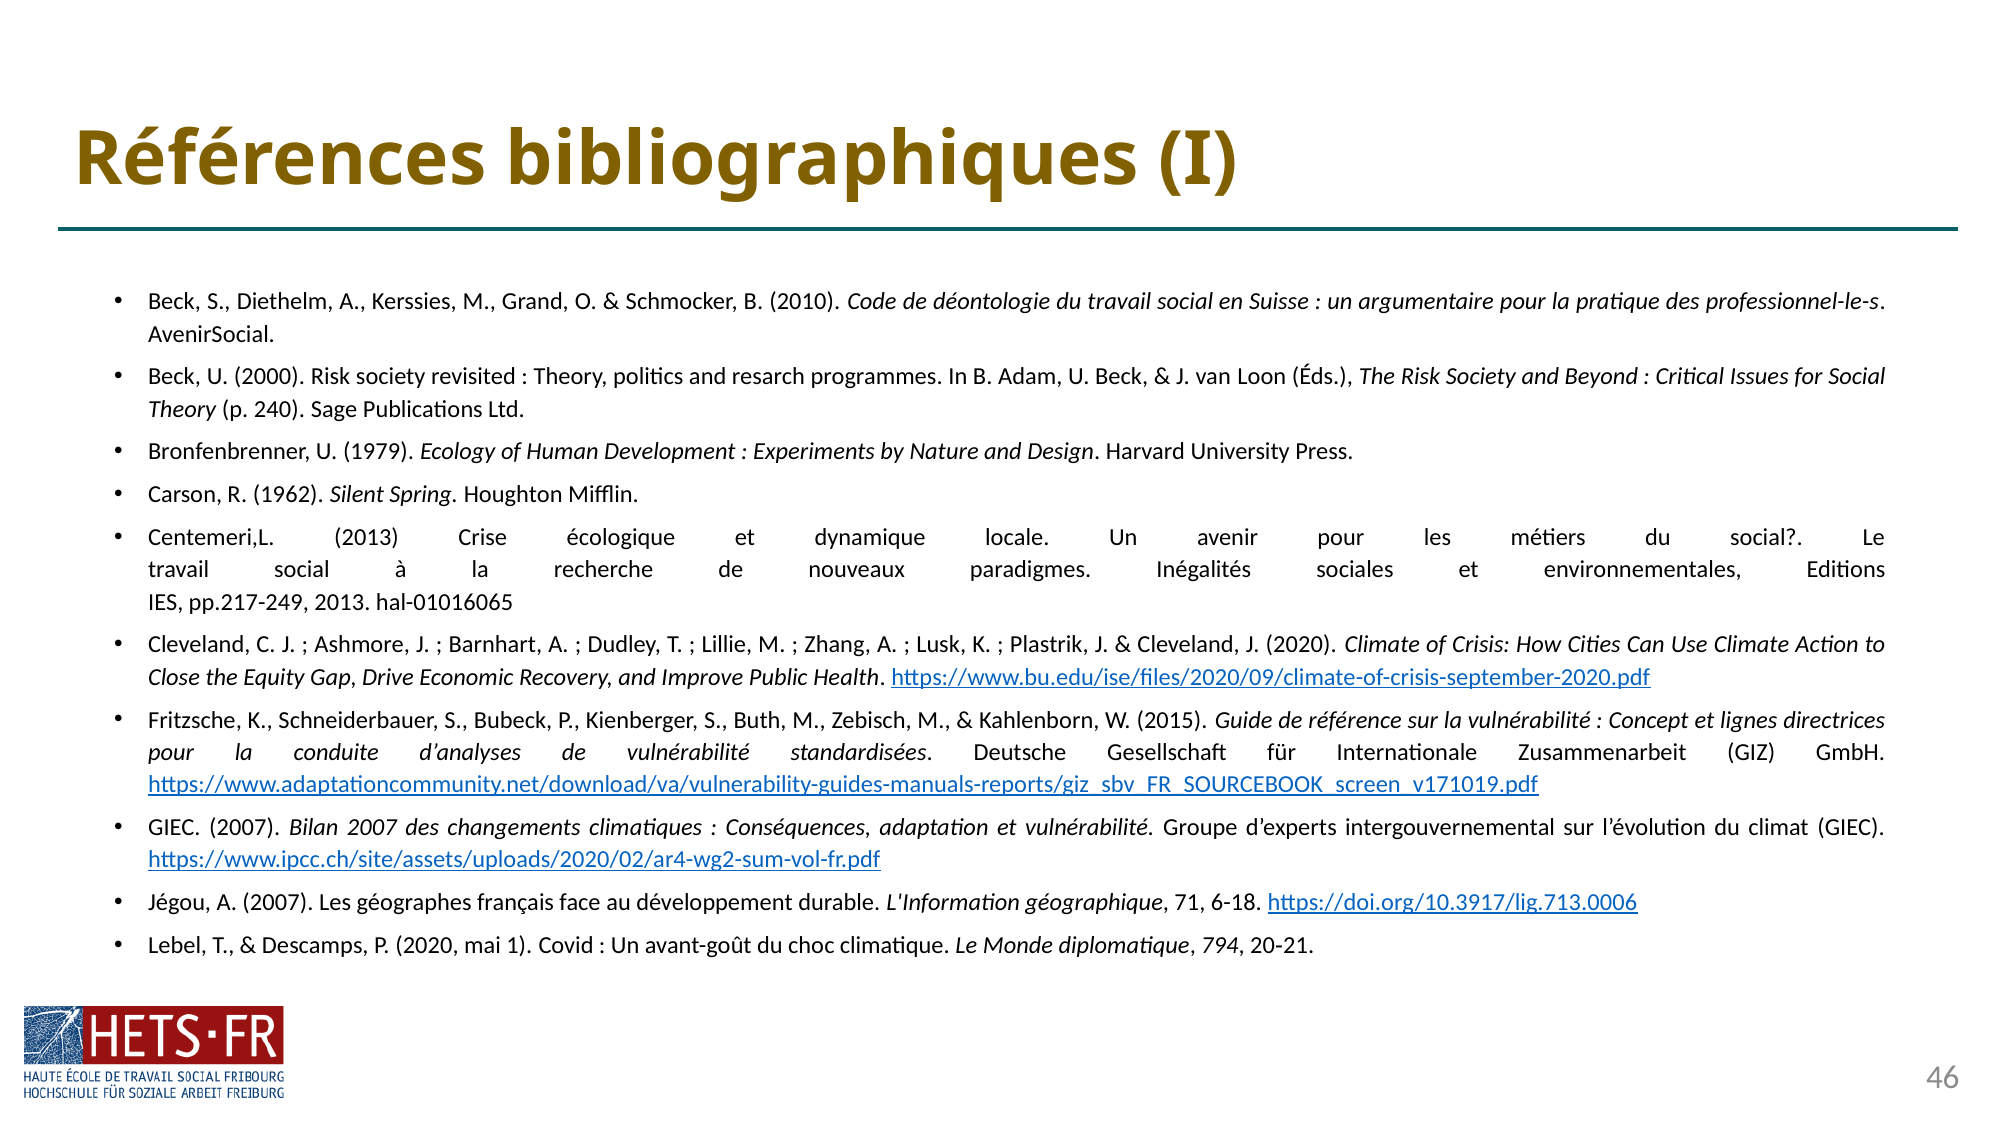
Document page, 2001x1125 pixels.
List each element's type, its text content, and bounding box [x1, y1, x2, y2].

list Beck, S., Diethelm, A., Kerssies, M., Grand, O. & Schmocker, B. (2010). Code de déontologie du travail social en Suisse : un argumentaire pour la pratique des professionnel-le-s. AvenirSocial. Beck, U. (2000). Risk society revisited : Theory, politics and resarch programmes. In B. Adam, U. Beck, & J. van Loon (Éds.), The Risk Society and Beyond : Critical Issues for Social Theory (p. 240). Sage Publications Ltd. Bronfenbrenner, U. (1979). Ecology of Human Development : Experiments by Nature and Design. Harvard University Press. Carson, R. (1962). Silent Spring. Houghton Mifflin. Centemeri,L. (2013) Crise écologique et dynamique locale. Un avenir pour les métiers du social?. Le travail social à la recherche de nouveaux paradigmes. Inégalités sociales et environnementales, Editions IES, pp.217-249, 2013. hal-01016065 Cleveland, C. J. ; Ashmore, J. ; Barnhart, A. ; Dudley, T. ; Lillie, M. ; Zhang, A. ; Lusk, K. ; Plastrik, J. & Cleveland, J. (2020). Climate of Crisis: How Cities Can Use Climate Action to Close the Equity Gap, Drive Economic Recovery, and Improve Public Health. https://www.bu.edu/ise/files/2020/09/climate-of-crisis-september-2020.pdf Fritzsche, K., Schneiderbauer, S., Bubeck, P., Kienberger, S., Buth, M., Zebisch, M., & Kahlenborn, W. (2015). Guide de référence sur la vulnérabilité : Concept et lignes directrices pour la conduite d’analyses de vulnérabilité standardisées. Deutsche Gesellschaft für Internationale Zusammenarbeit (GIZ) GmbH. https://www.adaptationcommunity.net/download/va/vulnerability-guides-manuals-reports/giz_sbv_FR_SOURCEBOOK_screen_v171019.pdf GIEC. (2007). Bilan 2007 des changements climatiques : Conséquences, adaptation et vulnérabilité. Groupe d’experts intergouvernemental sur l’évolution du climat (GIEC). https://www.ipcc.ch/site/assets/uploads/2020/02/ar4-wg2-sum-vol-fr.pdf Jégou, A. (2007). Les géographes français face au développement durable. L'Information géographique, 71, 6-18. https://doi.org/10.3917/lig.713.0006 Lebel, T., & Descamps, P. (2020, mai 1). Covid : Un avant-goût du choc climatique. Le Monde diplomatique, 794, 20‑21. [99, 274, 1901, 971]
slide_number 46 [1524, 1045, 1975, 1106]
picture [0, 994, 315, 1125]
text_box Références bibliographiques (I) [58, 91, 2000, 229]
